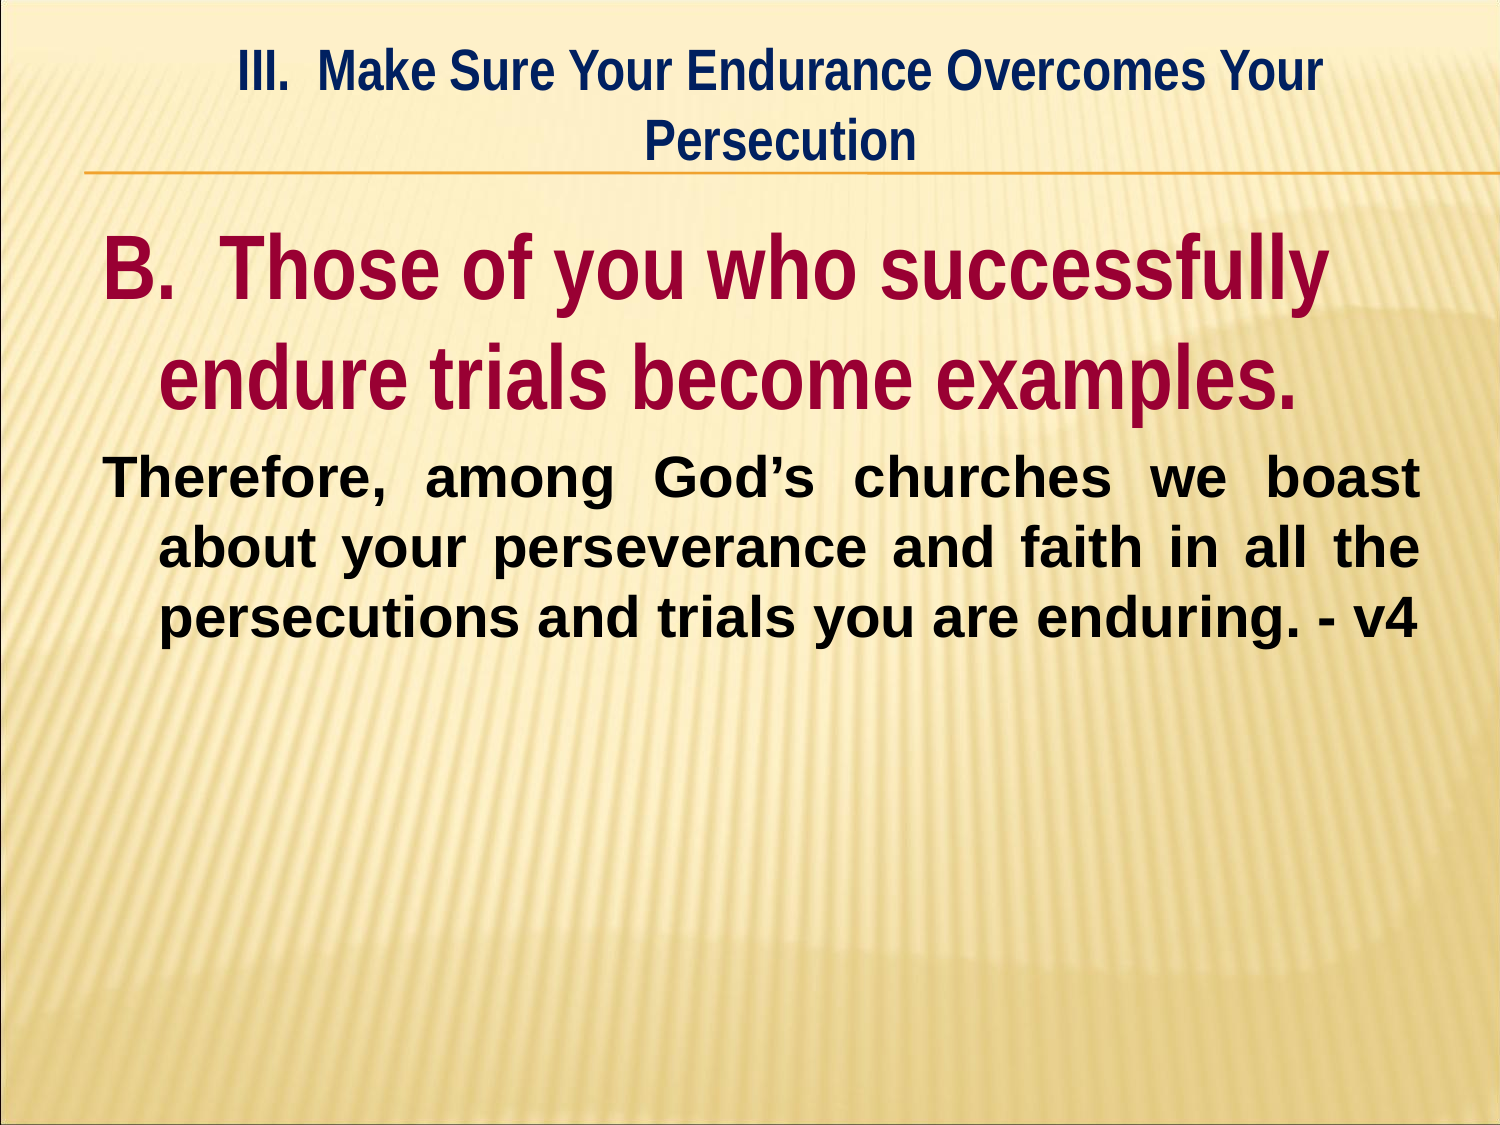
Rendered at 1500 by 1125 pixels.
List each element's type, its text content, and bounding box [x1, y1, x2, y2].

list B. Those of you who successfully endure trials become examples. Therefore, among God’s churches we boast about your perseverance and faith in all the persecutions and trials you are enduring. - v4 [87, 200, 1438, 1050]
text_box III. Make Sure Your Endurance Overcomes Your Persecution [137, 24, 1425, 180]
picture [0, 0, 1500, 1125]
